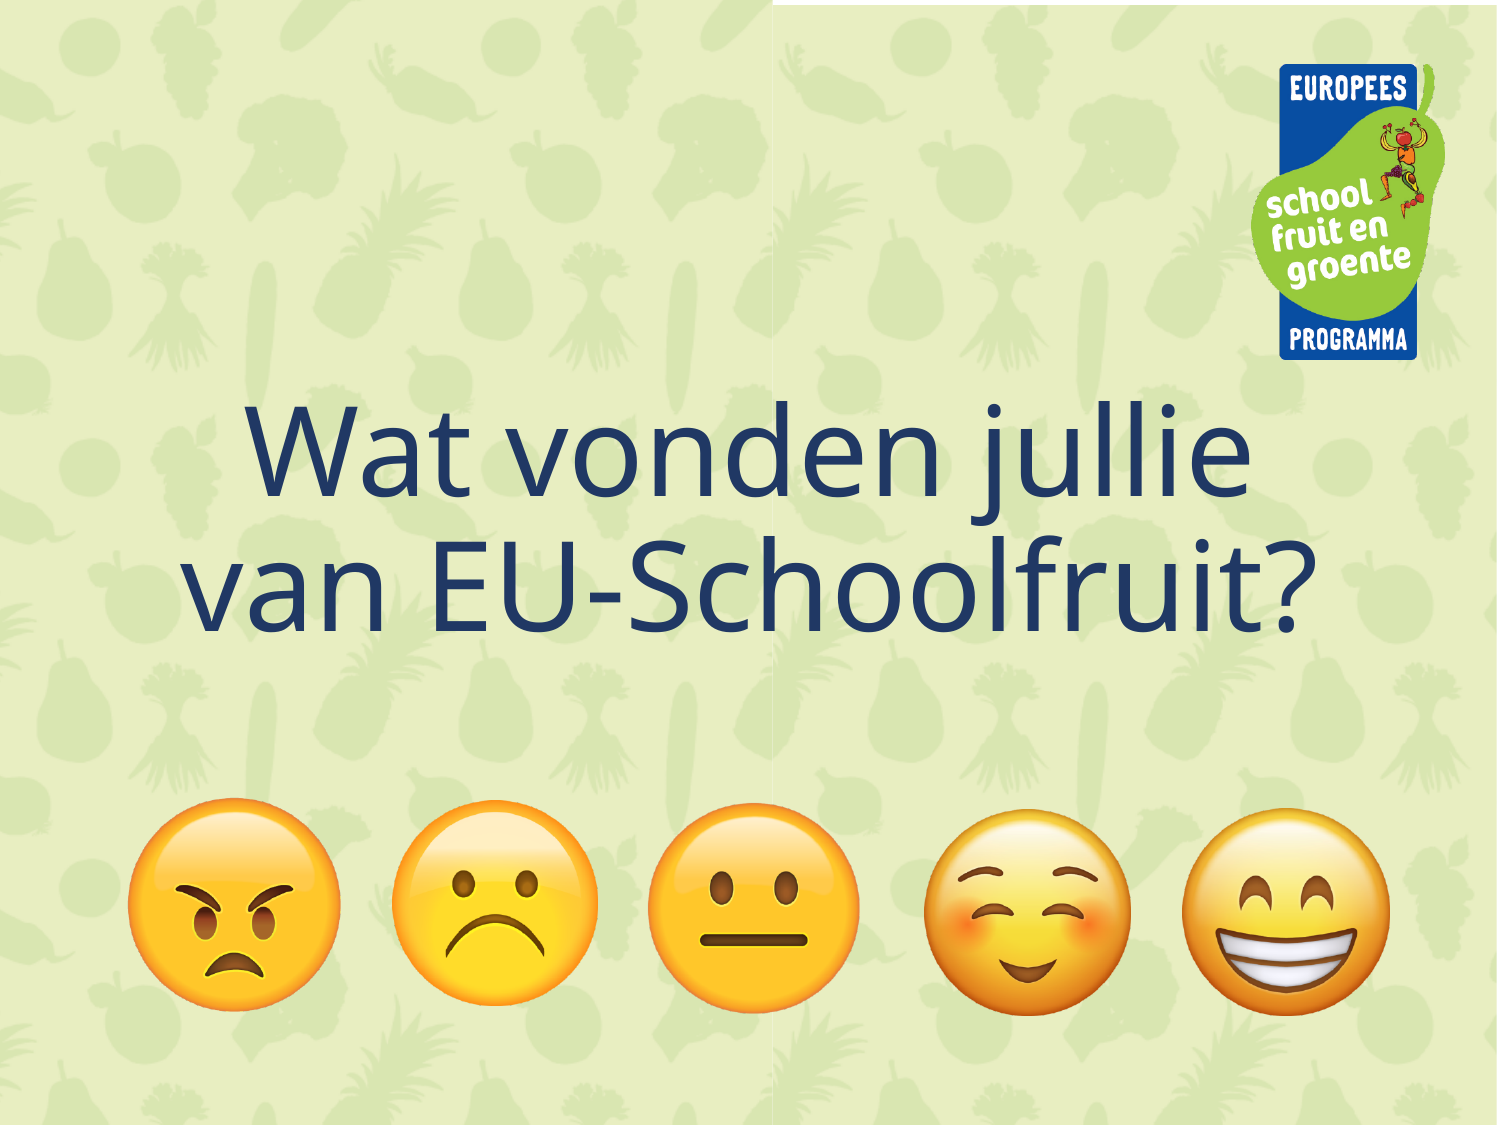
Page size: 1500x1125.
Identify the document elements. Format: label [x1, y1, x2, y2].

picture [392, 800, 598, 1006]
picture [924, 809, 1131, 1016]
picture [123, 793, 345, 1016]
picture [1251, 64, 1445, 360]
picture [645, 799, 862, 1016]
picture [1182, 808, 1390, 1016]
text_box [0, 0, 1497, 1125]
